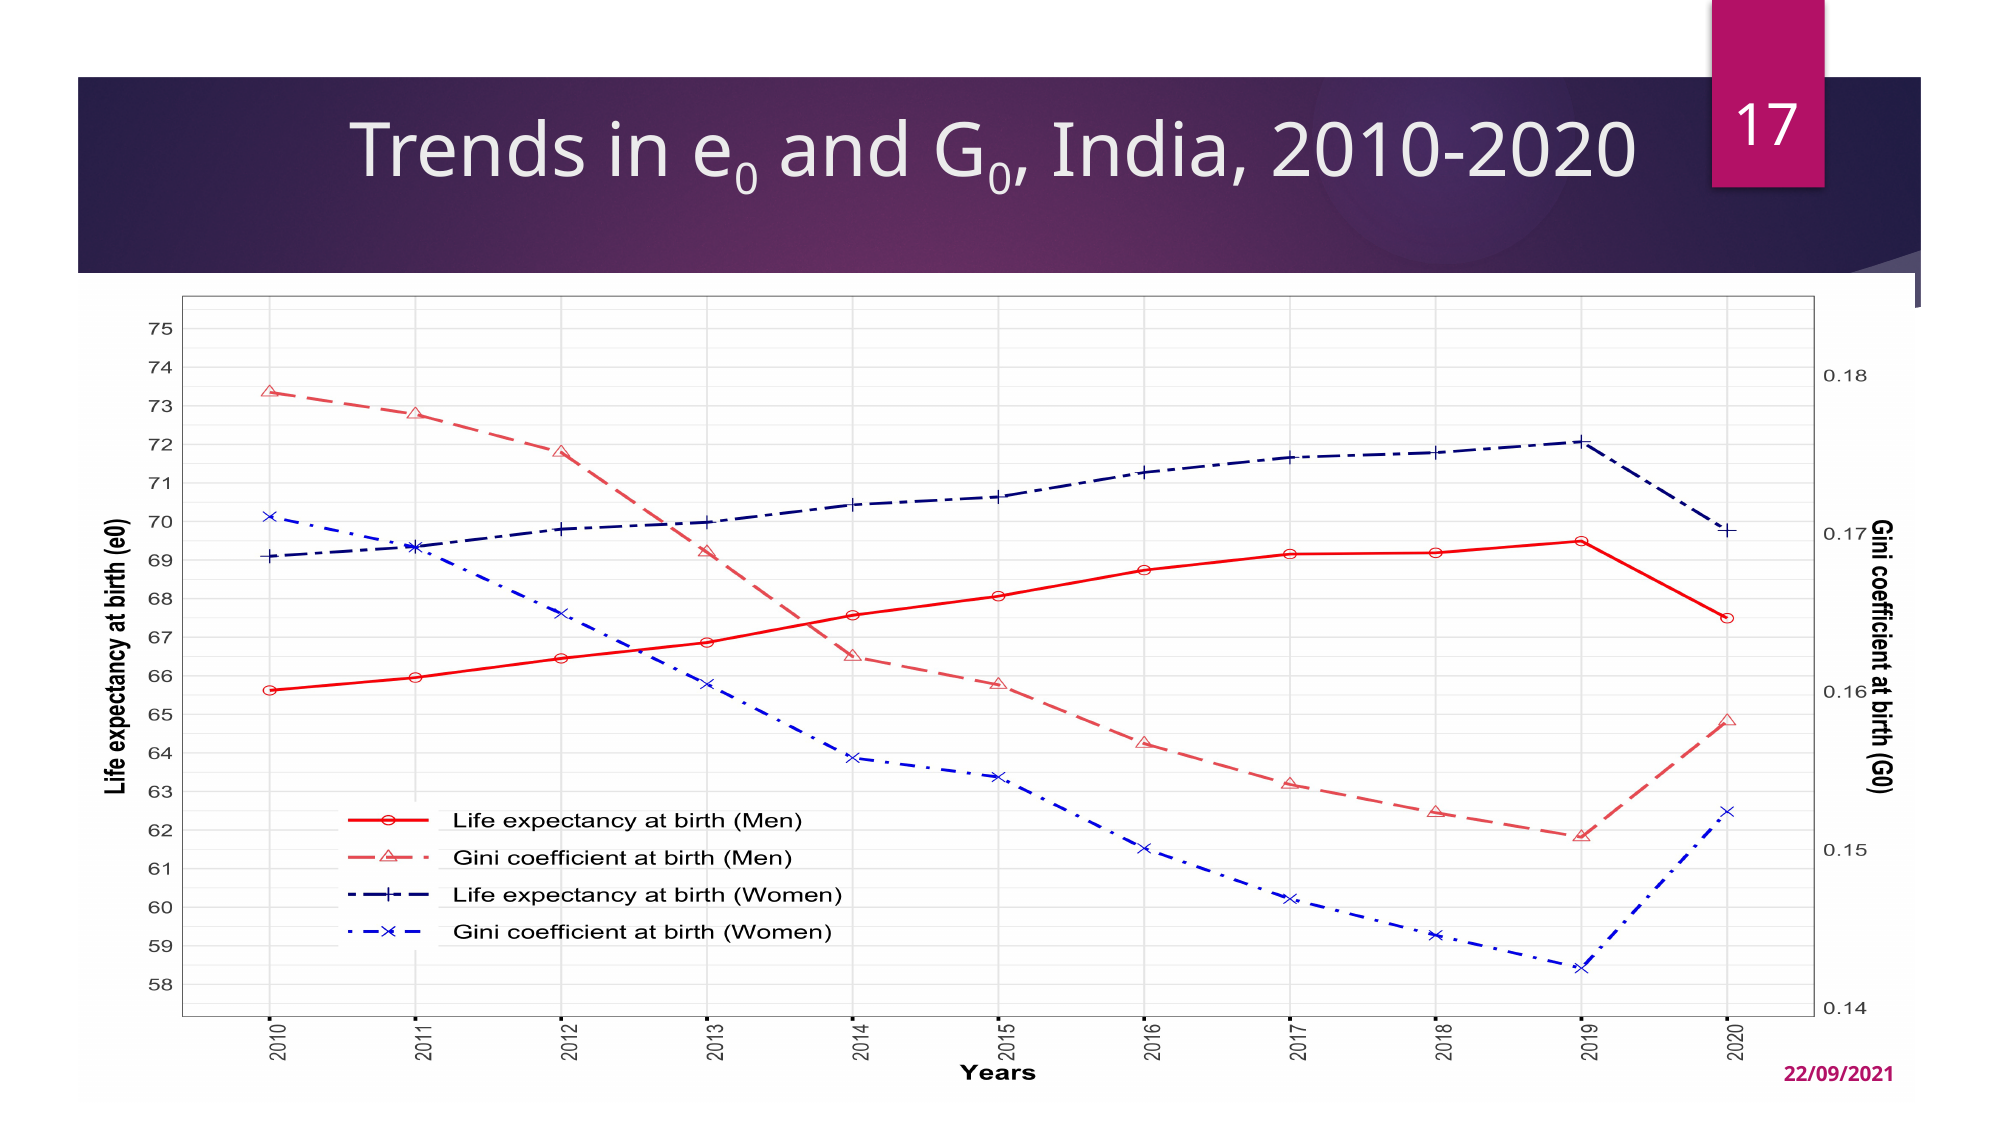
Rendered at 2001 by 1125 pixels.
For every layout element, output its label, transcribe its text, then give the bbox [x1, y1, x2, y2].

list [78, 273, 1915, 1103]
title Trends in e0 and G0, India, 2010-2020 [131, 83, 1857, 222]
slide_number 17 [1698, 48, 1836, 175]
